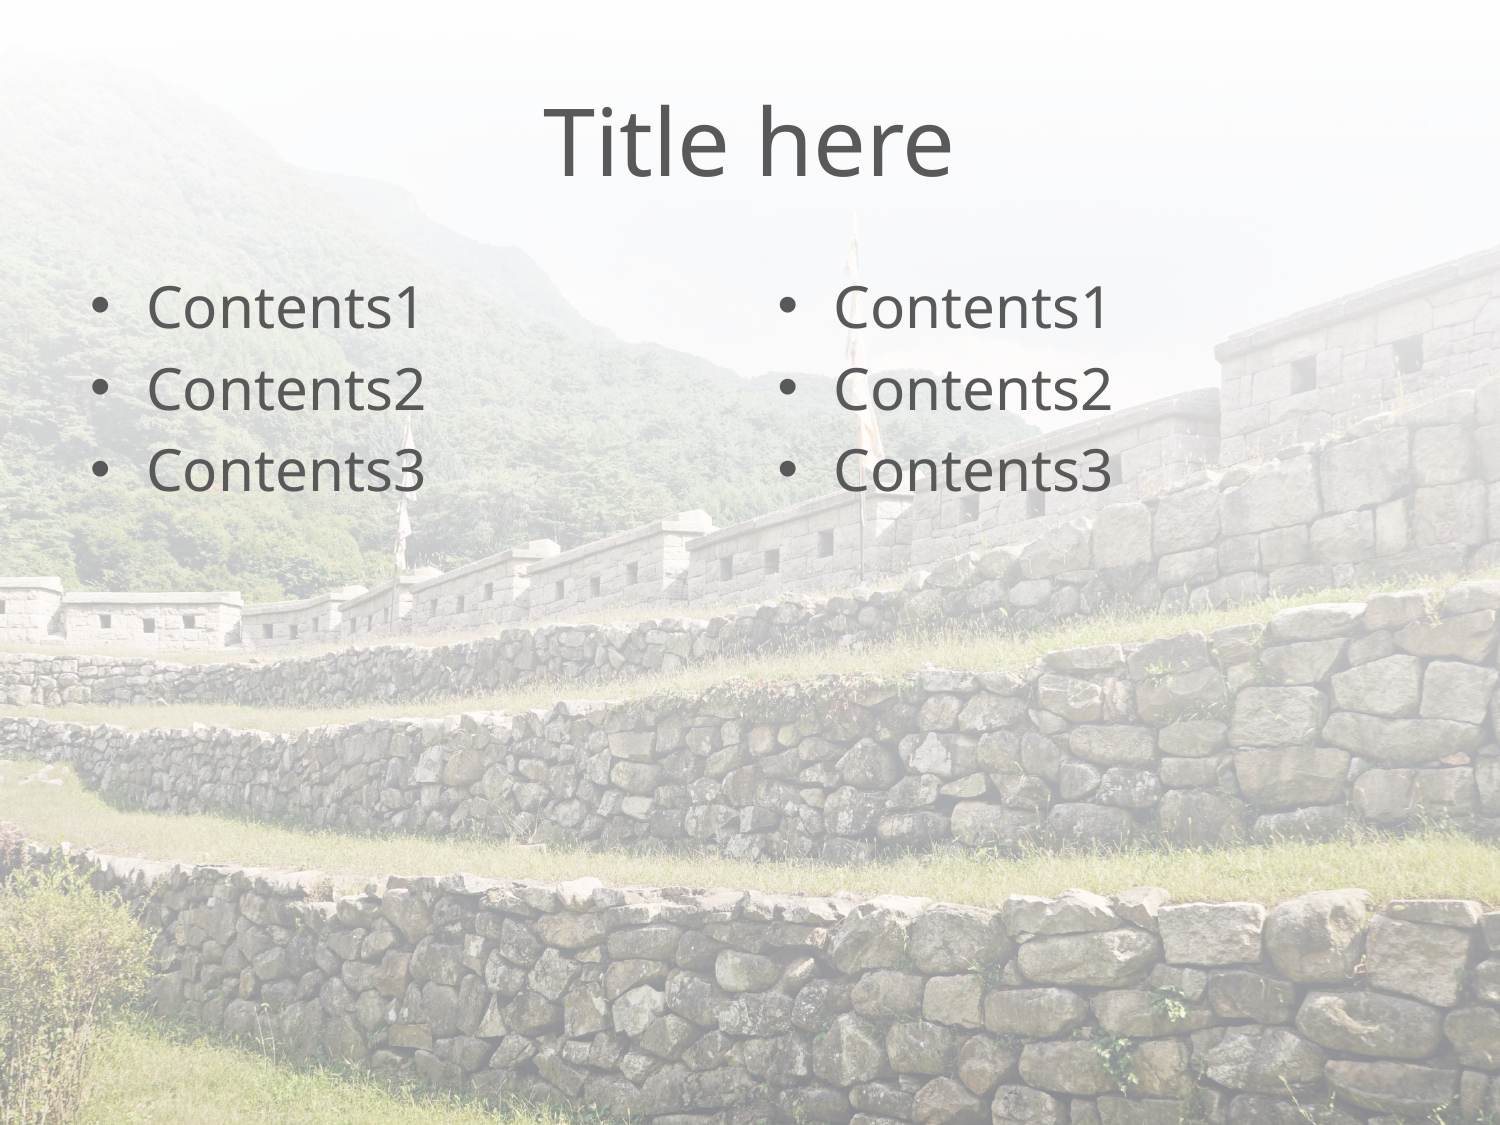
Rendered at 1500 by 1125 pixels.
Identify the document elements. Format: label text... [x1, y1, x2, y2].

list Contents1 Contents2 Contents3 [762, 262, 1425, 1005]
title Title here [75, 45, 1425, 233]
text_box [0, 0, 1500, 1125]
list Contents1 Contents2 Contents3 [75, 262, 738, 1005]
